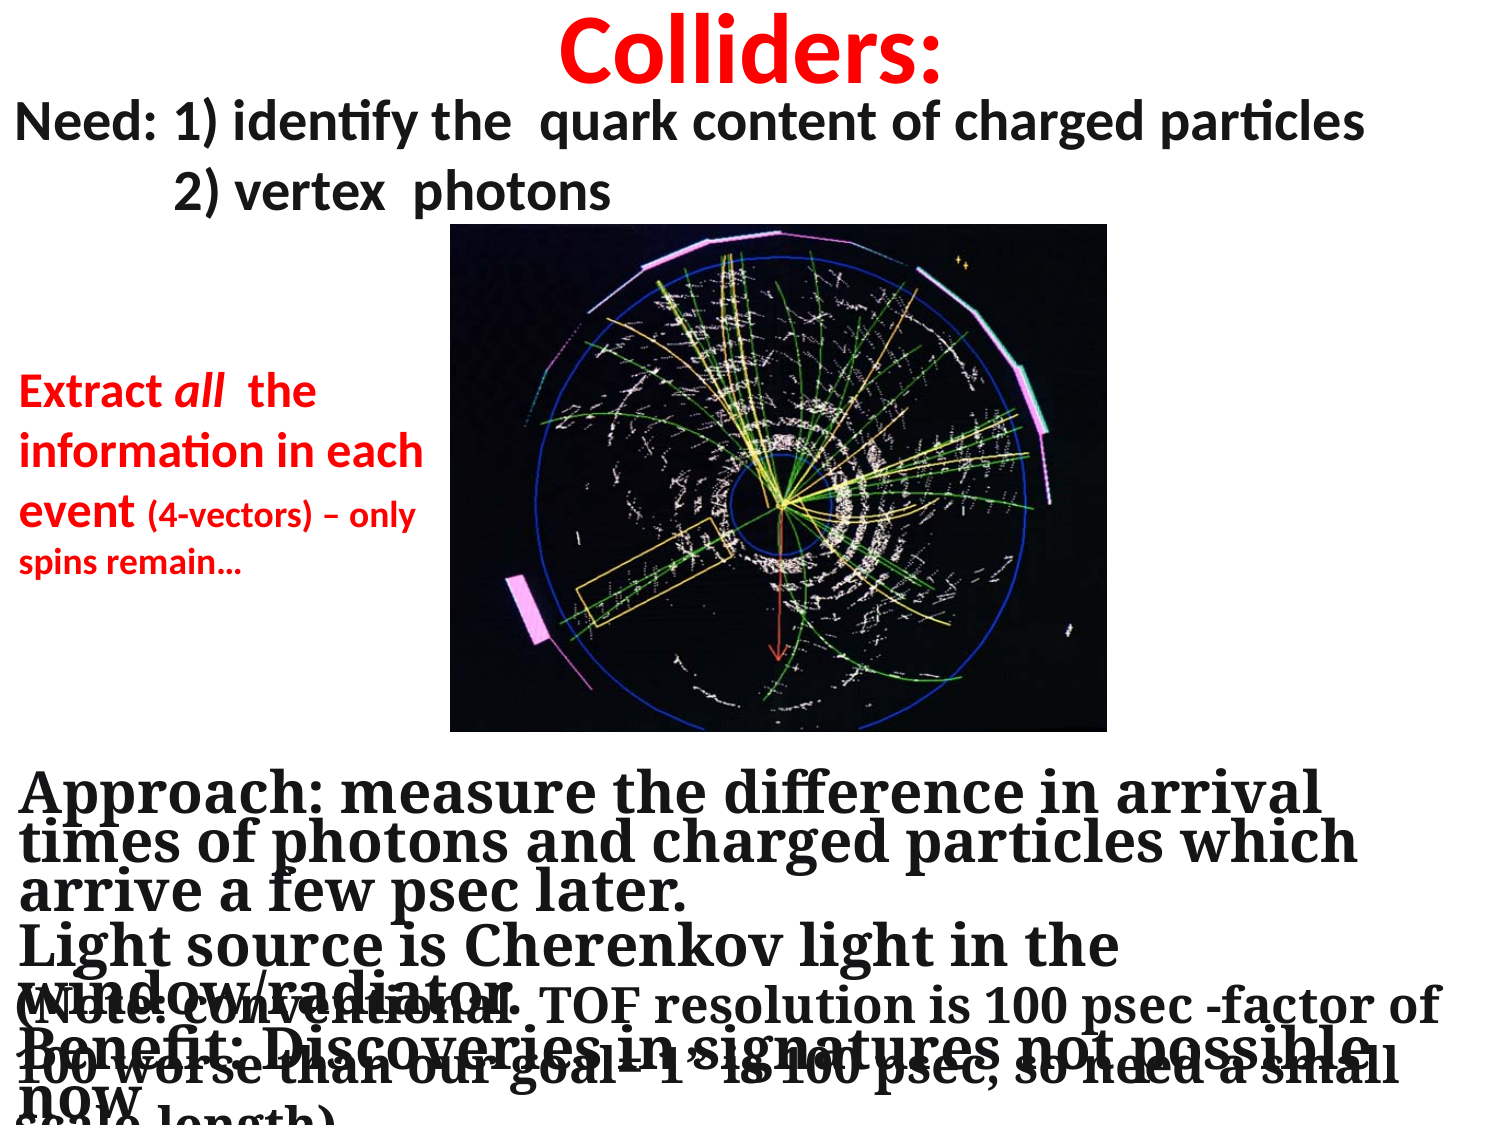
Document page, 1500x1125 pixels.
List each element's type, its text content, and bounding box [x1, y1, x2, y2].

text_box Need: 1) identify the quark content of charged particles 2) vertex photons [0, 74, 1425, 230]
text_box Approach: measure the difference in arrival times of photons and charged particles which arrive a few psec later. Light source is Cherenkov light in the window/radiator. Benefit: Discoveries in signatures not possible now [3, 766, 1500, 966]
text_box (Note: conventional TOF resolution is 100 psec -factor of 100 worse than our goal= 1” is 100 psec, so need a small scale-length). [0, 966, 1500, 1125]
text_box Extract all the information in each event (4-vectors) – only spins remain… [3, 349, 444, 590]
picture [449, 224, 1107, 733]
title Colliders: [0, 0, 1500, 113]
